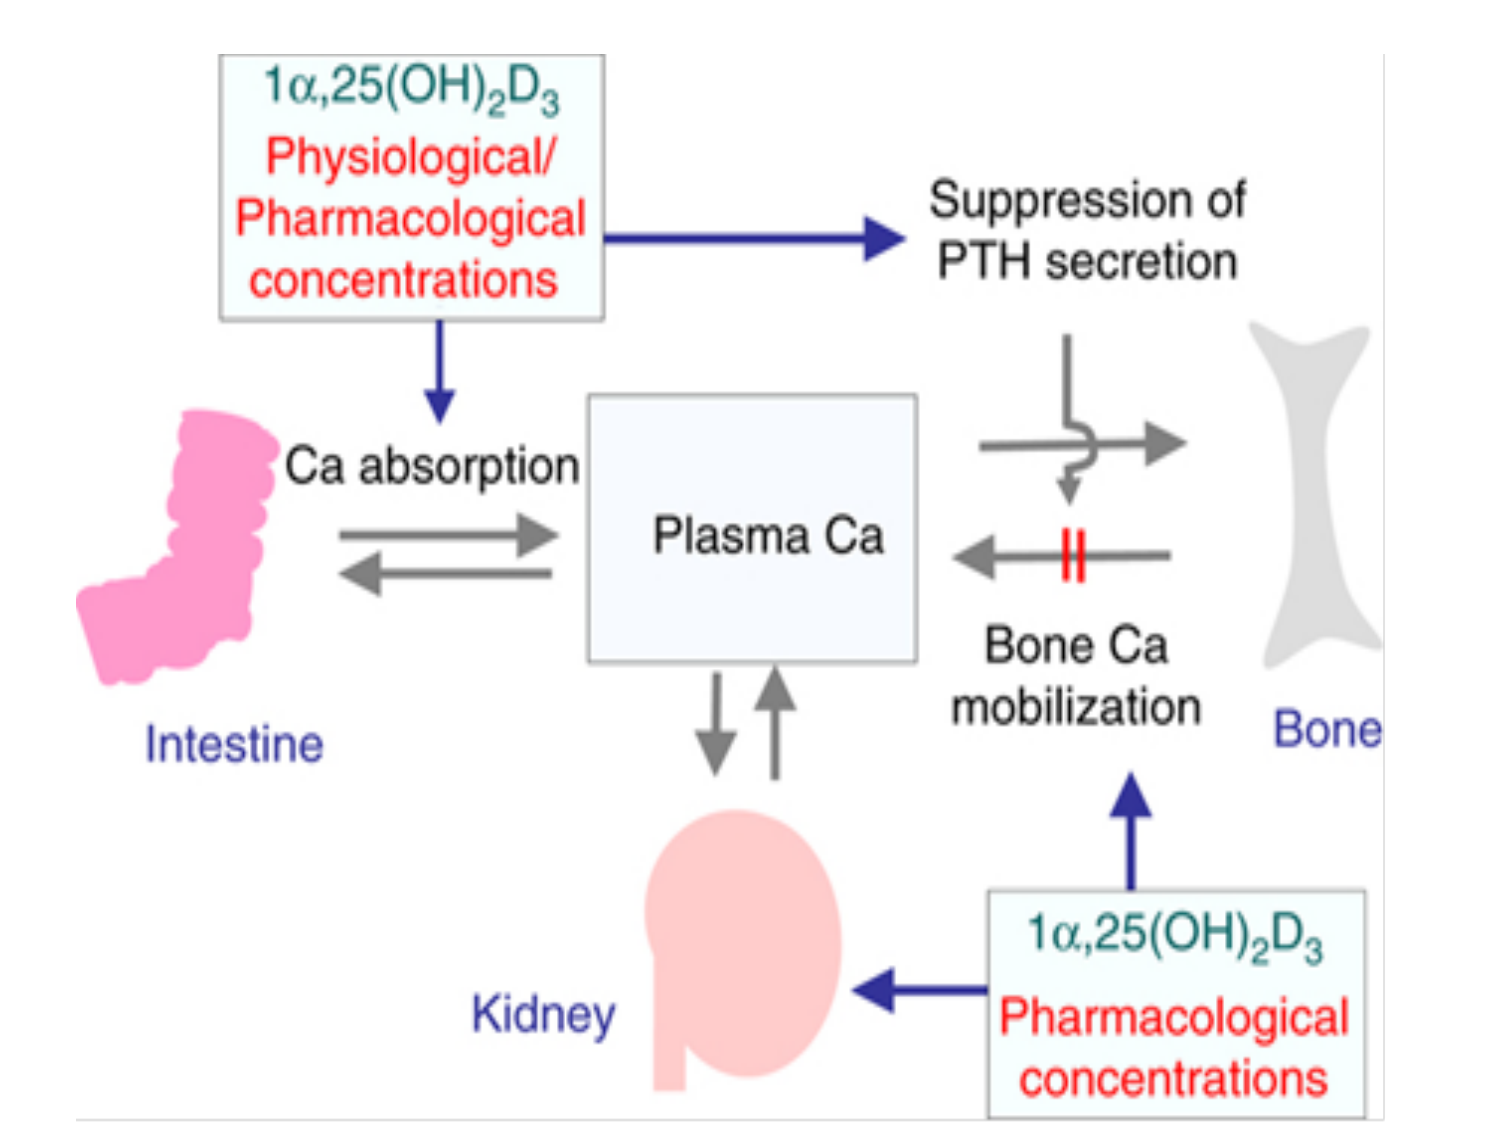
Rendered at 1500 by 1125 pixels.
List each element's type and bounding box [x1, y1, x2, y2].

list [76, 54, 1389, 1125]
